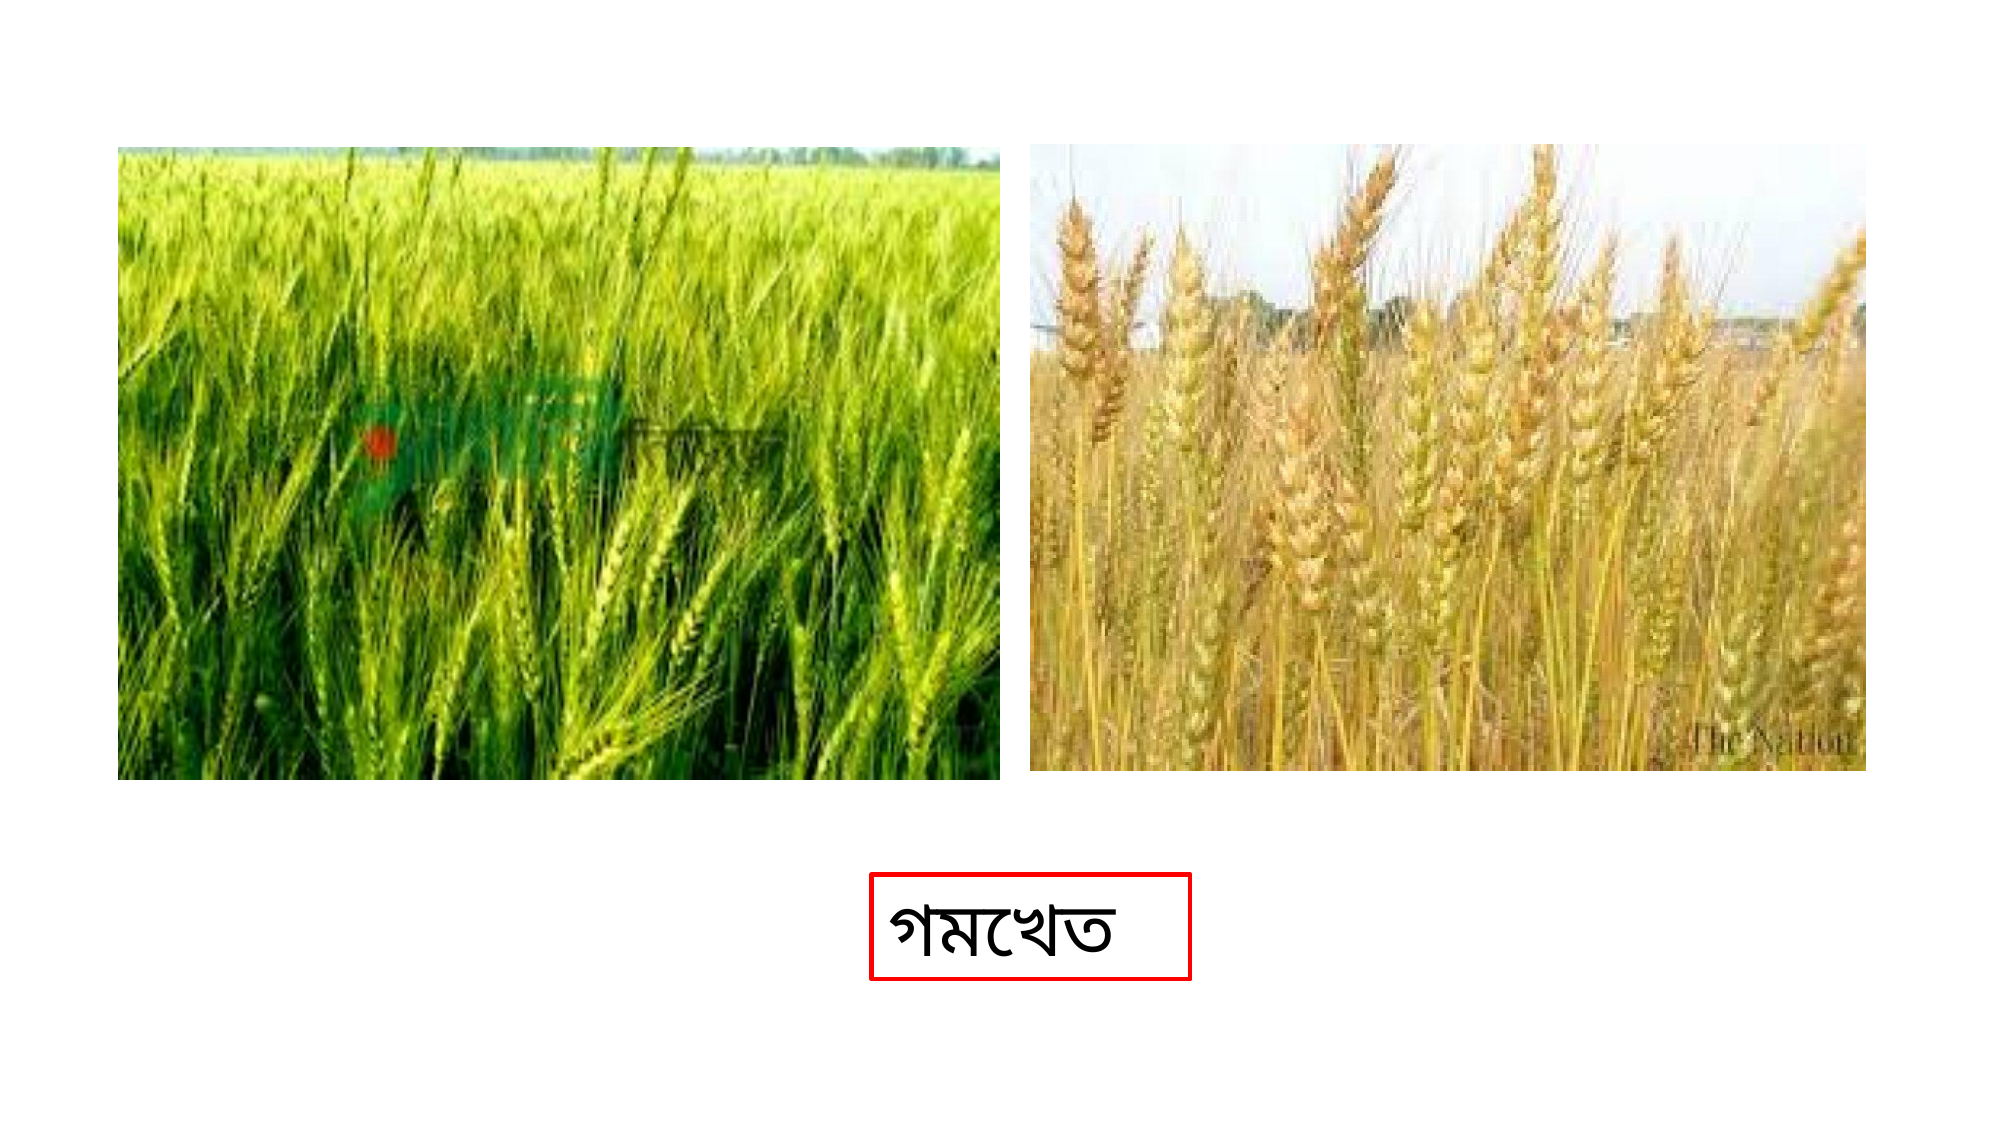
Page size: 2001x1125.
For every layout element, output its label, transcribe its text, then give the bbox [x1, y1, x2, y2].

picture [118, 147, 1000, 780]
text_box গমখেত [871, 874, 1191, 980]
picture [1030, 144, 1866, 771]
